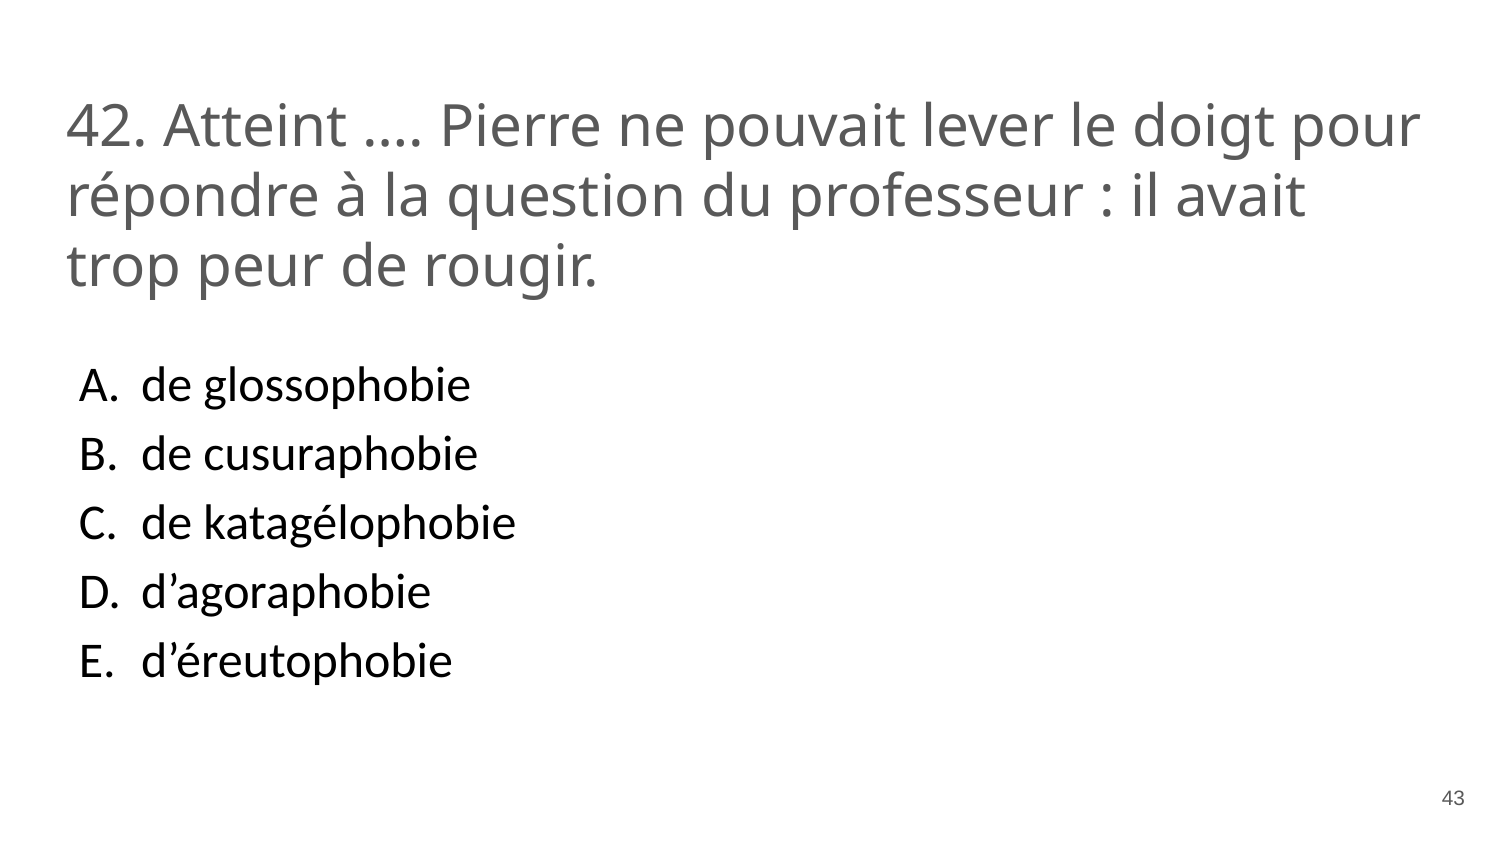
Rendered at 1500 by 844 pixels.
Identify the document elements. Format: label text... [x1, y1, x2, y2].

list de glossophobie de cusuraphobie de katagélophobie d’agoraphobie d’éreutophobie [51, 327, 1449, 844]
slide_number ‹#› [1389, 764, 1480, 830]
title 42. Atteint …. Pierre ne pouvait lever le doigt pour répondre à la question du professeur : il avait trop peur de rougir. [51, 72, 1449, 167]
